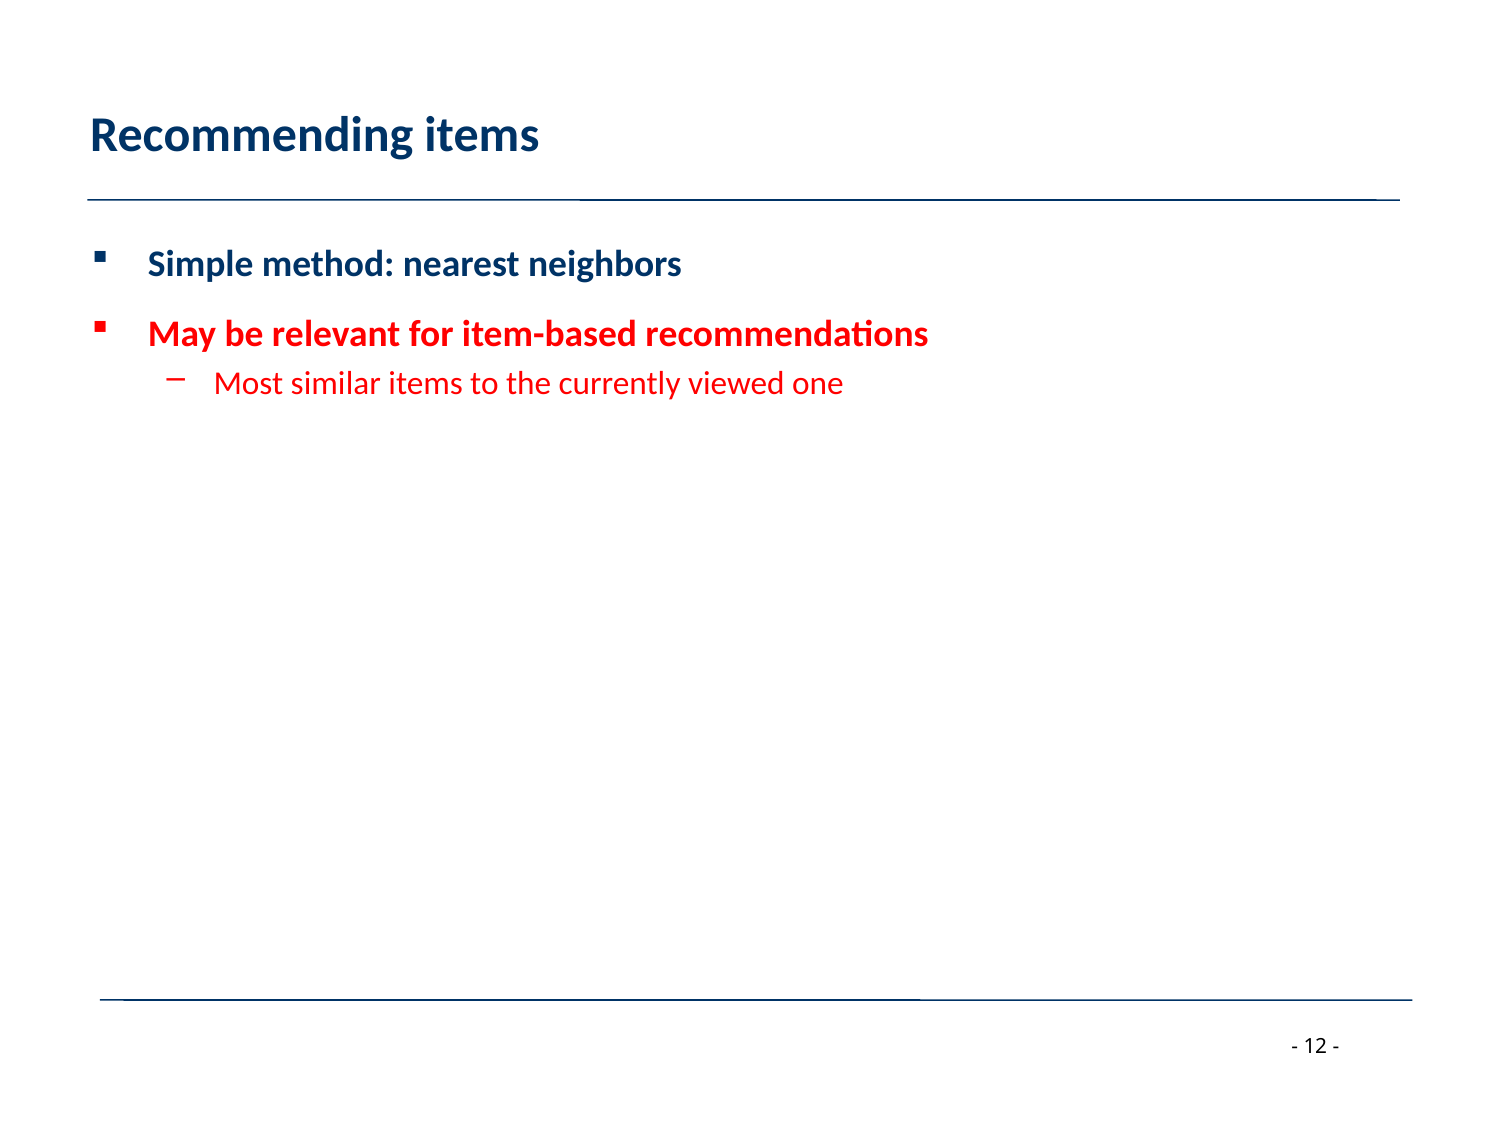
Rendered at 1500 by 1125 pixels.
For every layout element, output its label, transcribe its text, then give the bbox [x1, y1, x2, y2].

title Recommending items [74, 37, 1426, 226]
list Simple method: nearest neighbors May be relevant for item-based recommendations Most similar items to the currently viewed one [76, 231, 1427, 975]
